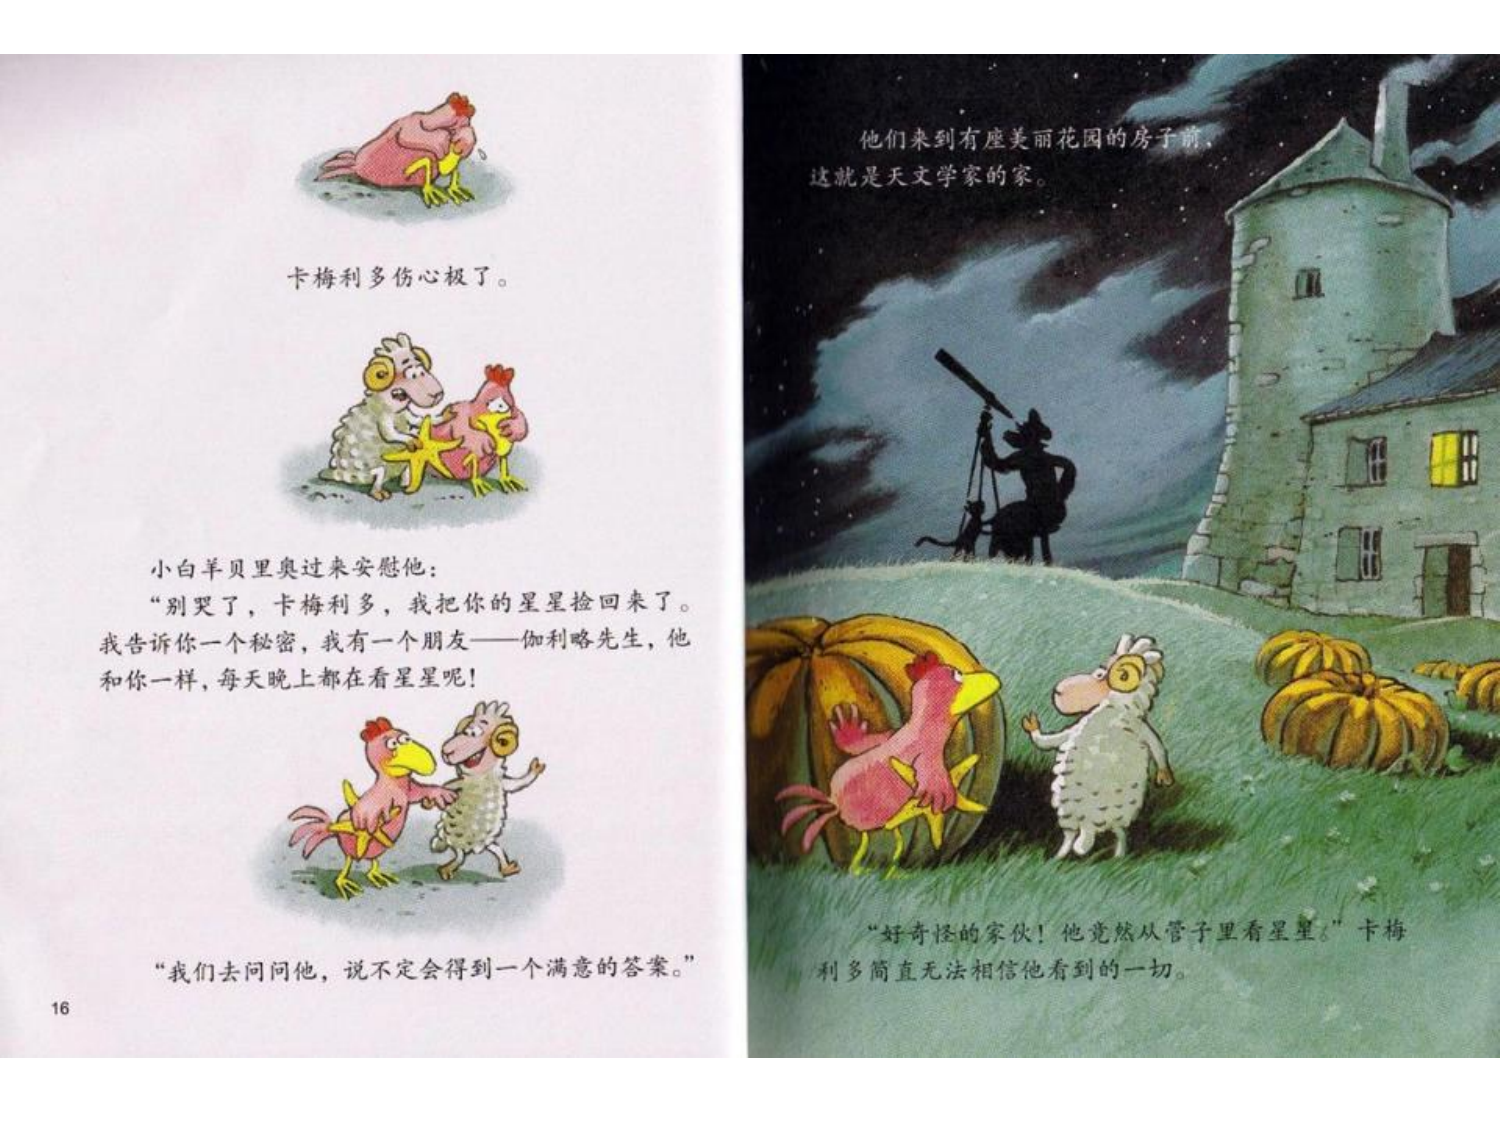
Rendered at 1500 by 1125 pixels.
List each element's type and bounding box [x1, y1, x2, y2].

picture [0, 54, 1500, 1058]
